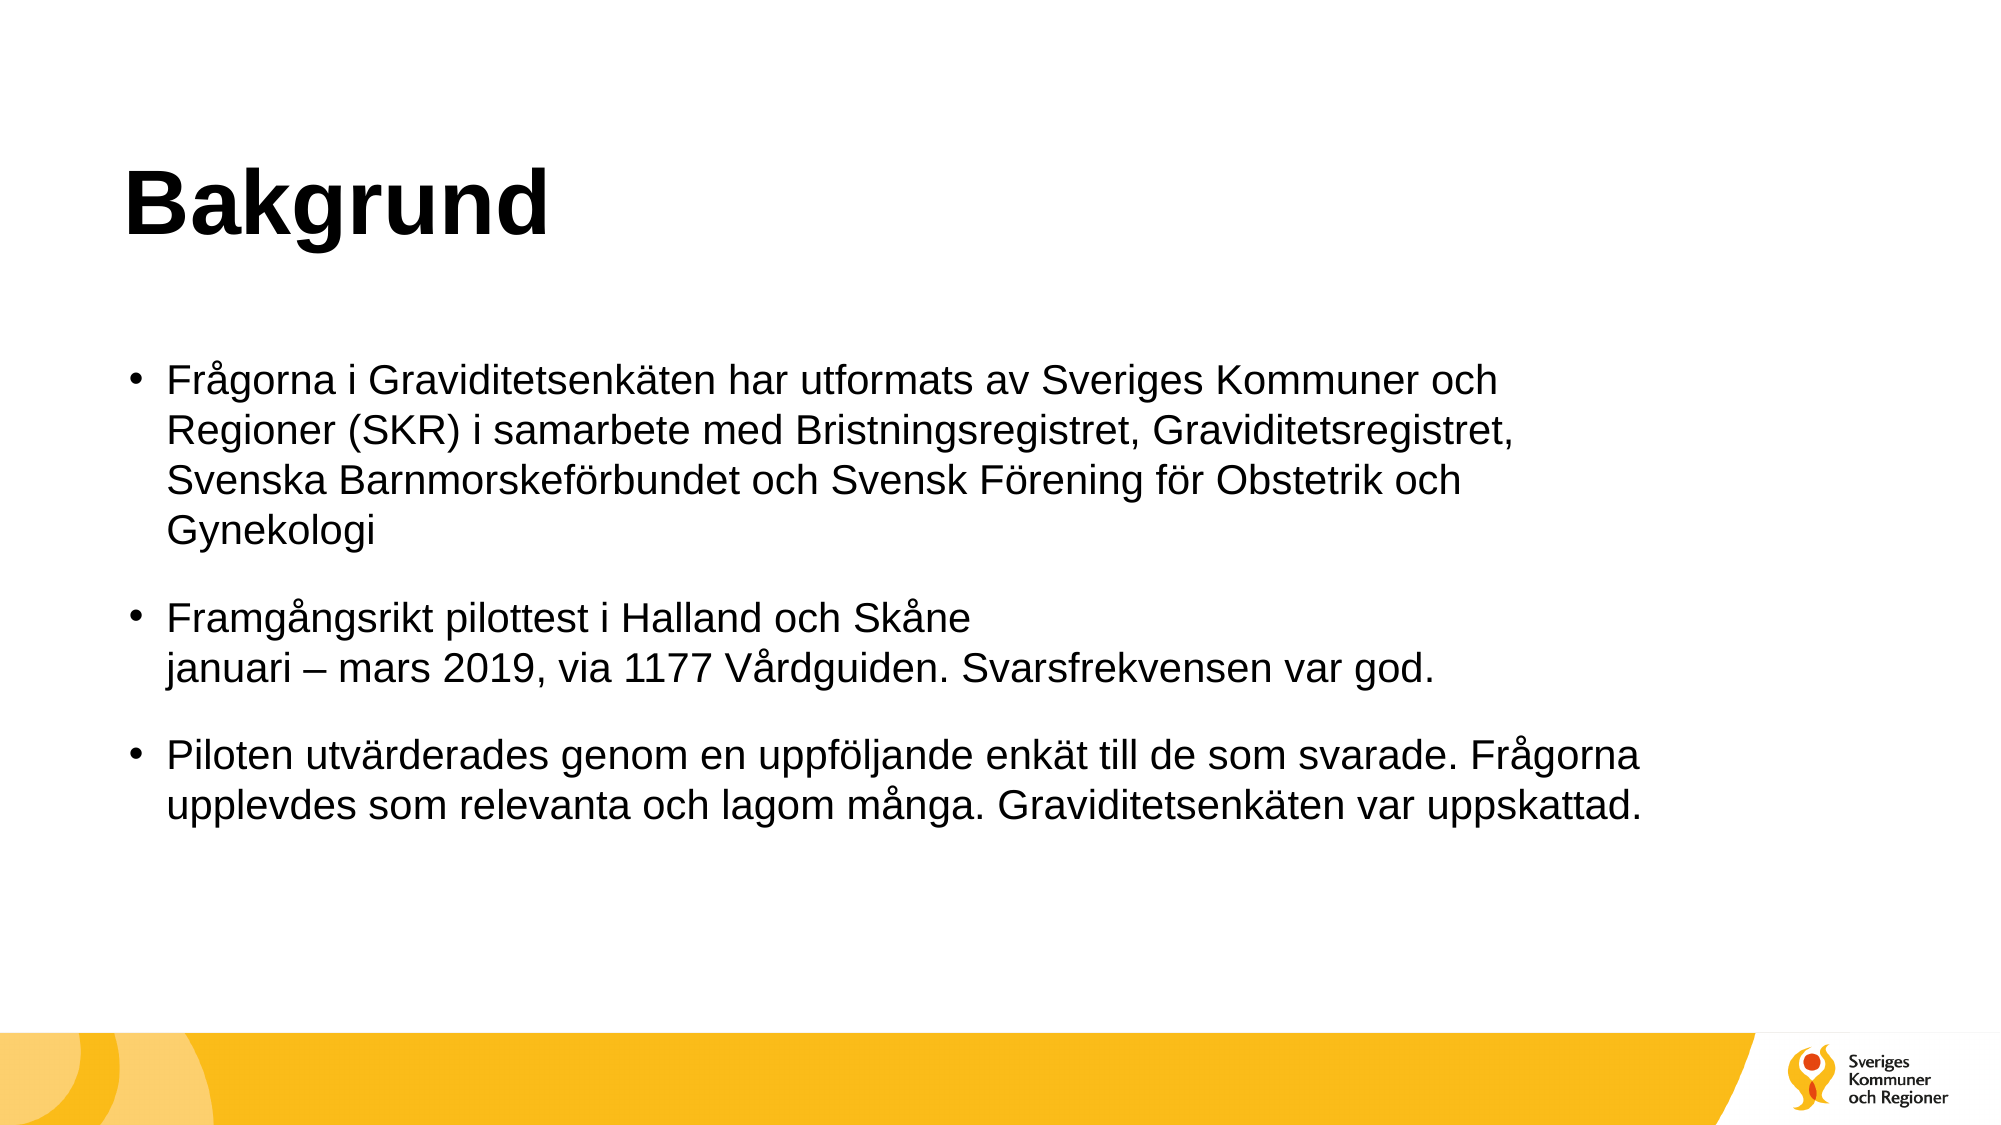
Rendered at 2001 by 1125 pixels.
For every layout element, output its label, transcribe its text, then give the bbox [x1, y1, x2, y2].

list Frågorna i Graviditetsenkäten har utformats av Sveriges Kommuner och Regioner (SKR) i samarbete med Bristningsregistret, Graviditetsregistret, Svenska Barnmorskeförbundet och Svensk Förening för Obstetrik och Gynekologi Framgångsrikt pilottest i Halland och Skåne januari – mars 2019, via 1177 Vårdguiden. Svarsfrekvensen var god. Piloten utvärderades genom en uppföljande enkät till de som svarade. Frågorna upplevdes som relevanta och lagom många. Graviditetsenkäten var uppskattad. [108, 345, 1686, 959]
picture [0, 0, 2000, 1125]
title Bakgrund [108, 143, 1686, 345]
